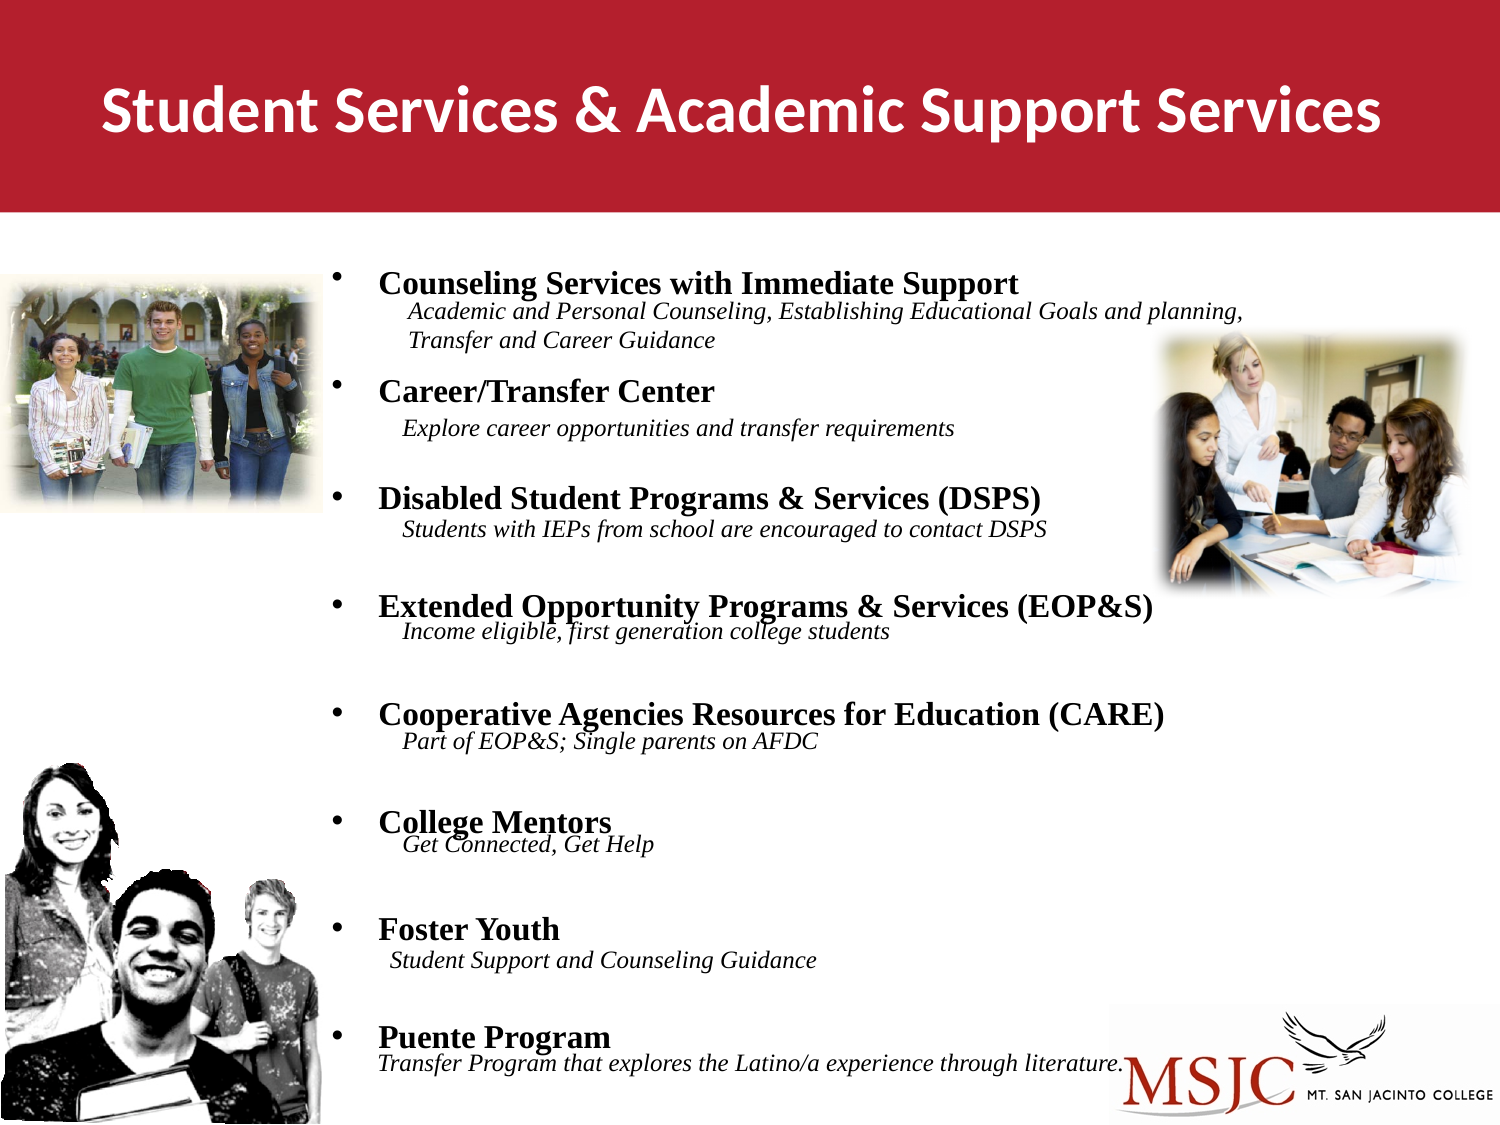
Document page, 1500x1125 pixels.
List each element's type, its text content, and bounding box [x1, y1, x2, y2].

picture [0, 762, 316, 1125]
picture [0, 274, 324, 513]
text_box Counseling Services with Immediate Support Career/Transfer Center Disabled Student Programs & Services (DSPS) Extended Opportunity Programs & Services (EOP&S) Cooperative Agencies Resources for Education (CARE) College Mentors Foster Youth Puente Program [316, 185, 1442, 1125]
text_box Explore career opportunities and transfer requirements [387, 404, 1144, 450]
text_box Student Support and Counseling Guidance [375, 936, 1250, 981]
text_box Part of EOP&S; Single parents on AFDC [387, 717, 1263, 763]
text_box Academic and Personal Counseling, Establishing Educational Goals and planning, Transfer and Career Guidance [393, 286, 1269, 362]
text_box Income eligible, first generation college students [387, 607, 1263, 653]
picture [1149, 324, 1473, 601]
text_box Get Connected, Get Help [387, 820, 1263, 865]
text_box Students with IEPs from school are encouraged to contact DSPS [387, 505, 1144, 551]
title Student Services & Academic Support Services [74, 12, 1426, 201]
picture [1442, 1004, 1500, 1125]
text_box Transfer Program that explores the Latino/a experience through literature. [362, 1038, 1238, 1084]
